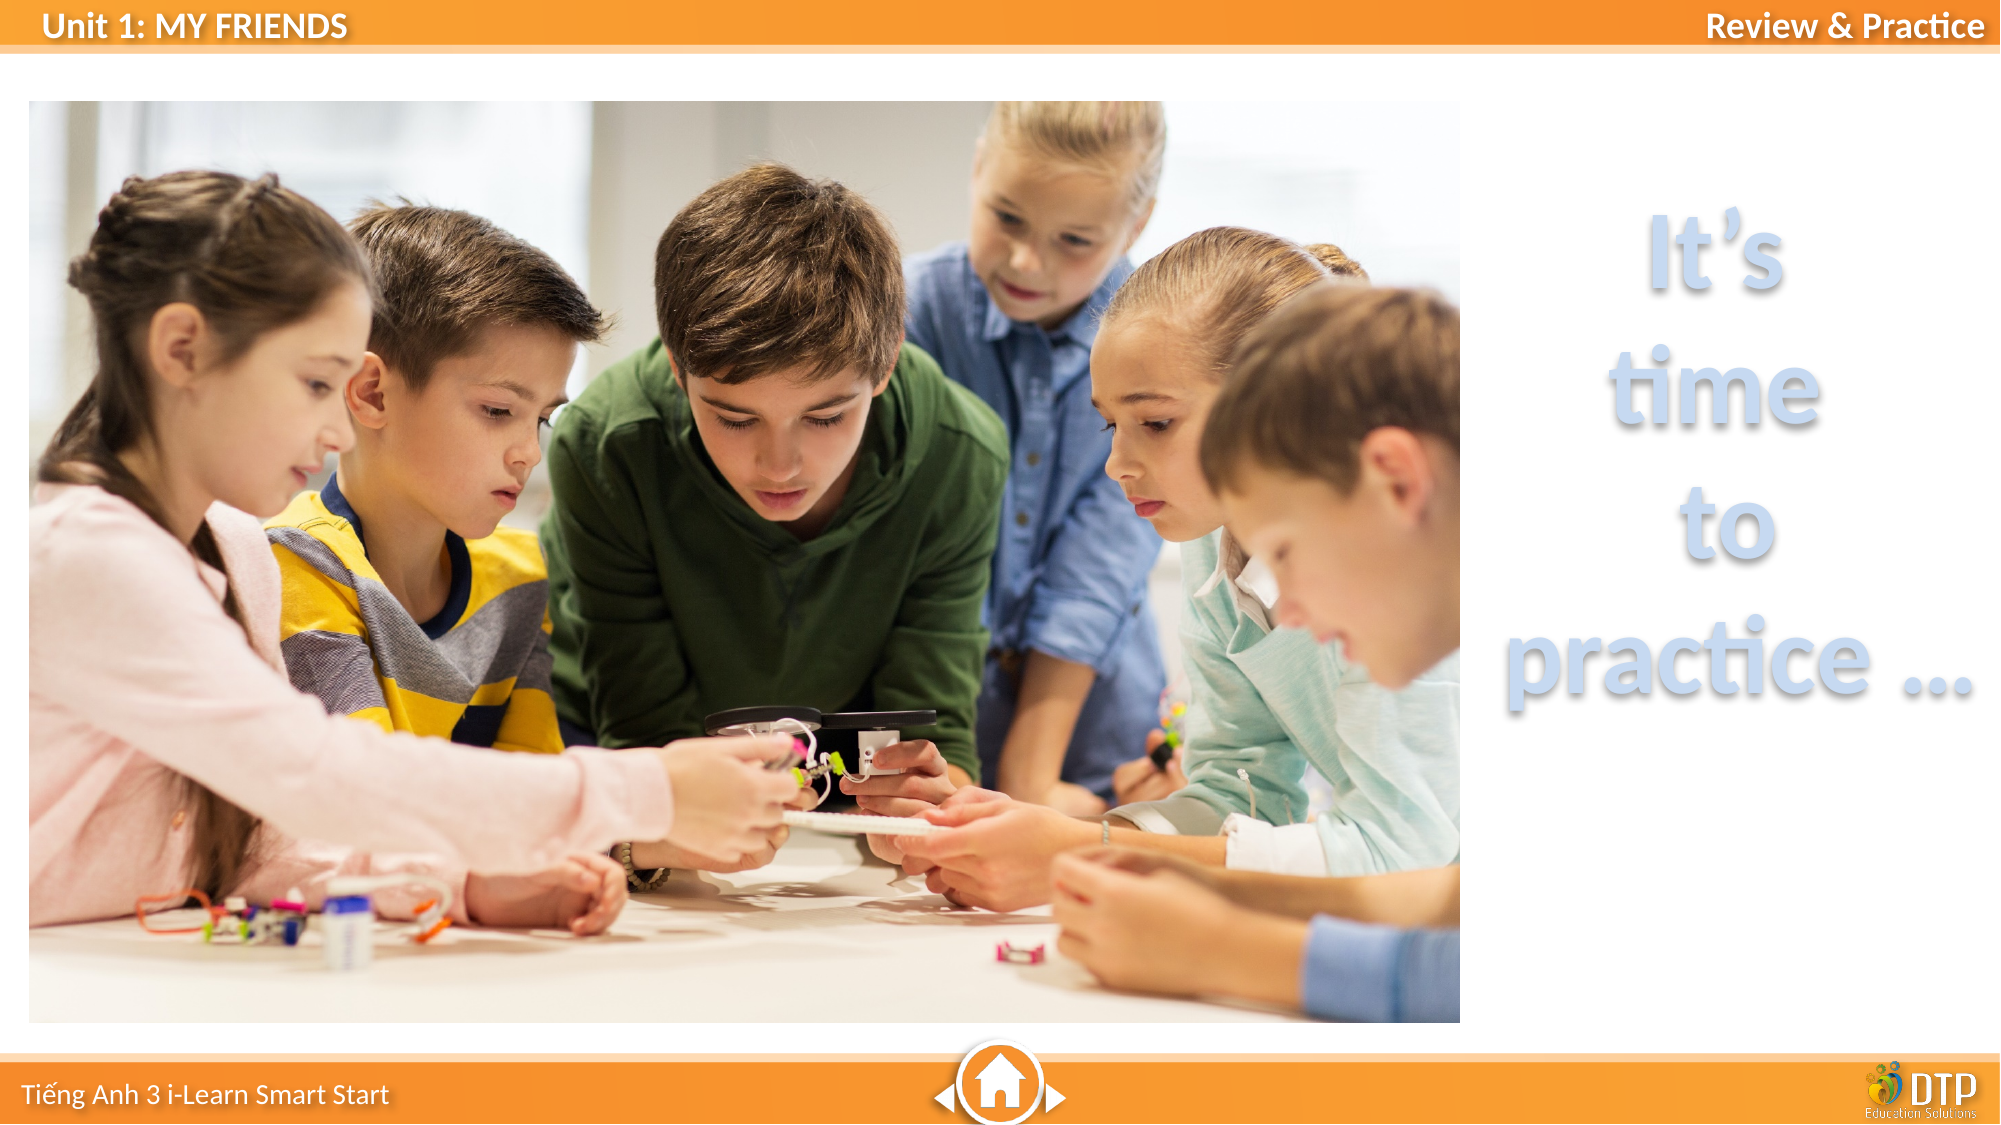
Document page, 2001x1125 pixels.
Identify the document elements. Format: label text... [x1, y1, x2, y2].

text_box It’s time to practice … [1465, 168, 1994, 724]
picture [0, 0, 2000, 1125]
